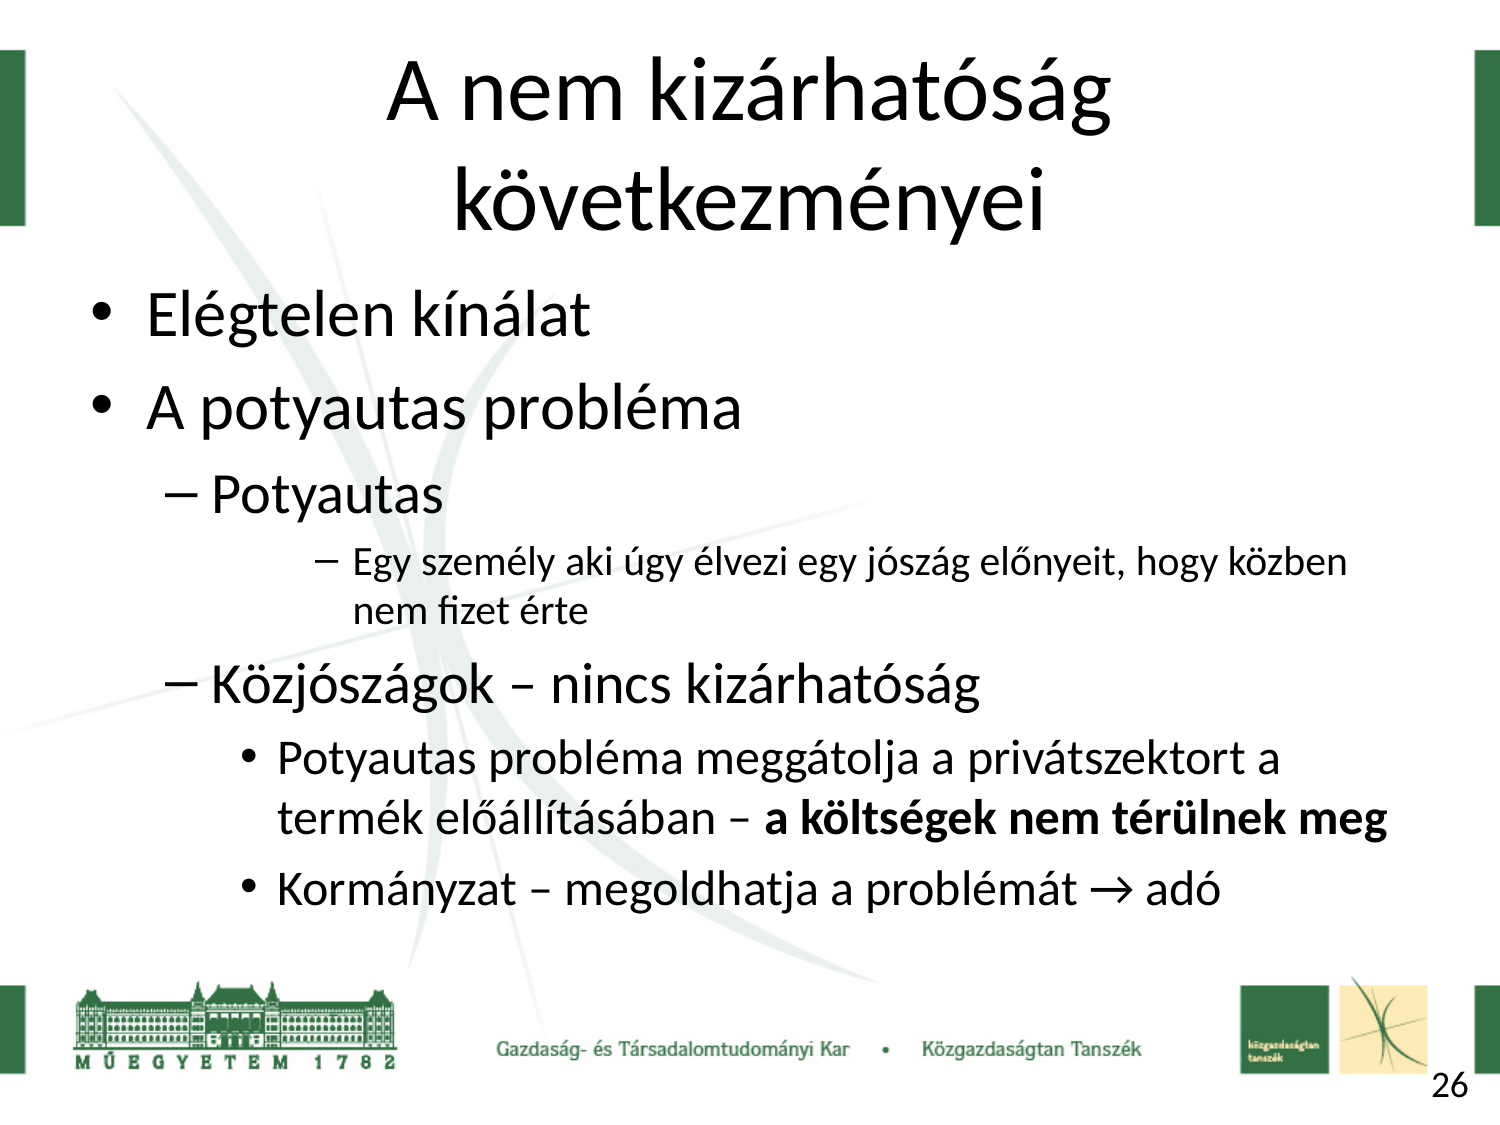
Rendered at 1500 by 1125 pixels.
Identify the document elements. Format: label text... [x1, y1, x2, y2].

picture [0, 0, 1500, 1125]
text_box 26 [1400, 1052, 1500, 1113]
list Elégtelen kínálat A potyautas probléma Potyautas Egy személy aki úgy élvezi egy jószág előnyeit, hogy közben nem fizet érte Közjószágok – nincs kizárhatóság Potyautas probléma meggátolja a privátszektort a termék előállításában – a költségek nem térülnek meg Kormányzat – megoldhatja a problémát → adó [74, 262, 1426, 1006]
title A nem kizárhatóság következményei [74, 44, 1426, 233]
